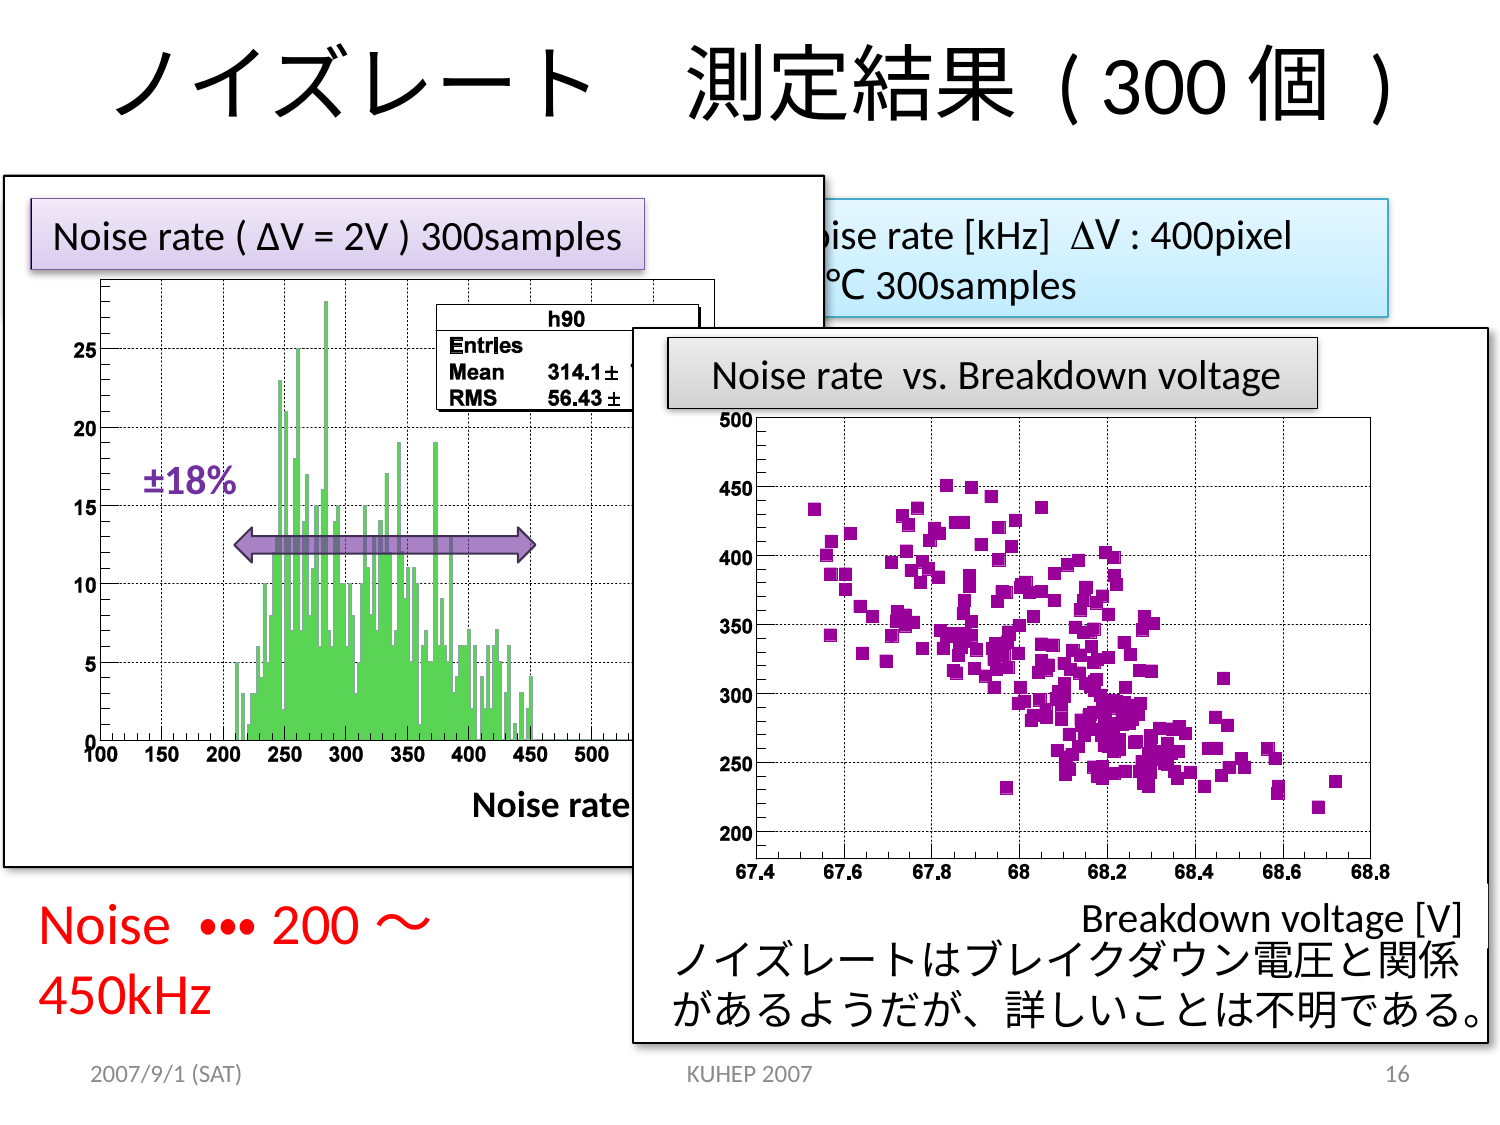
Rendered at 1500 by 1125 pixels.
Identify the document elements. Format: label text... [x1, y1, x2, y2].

picture [825, 280, 1500, 833]
text_box Noise rate [kHz] DV : 400pixel 20℃ 300samples [834, 198, 1389, 279]
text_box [632, 327, 1489, 1044]
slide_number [75, 1042, 425, 1103]
text_box Noise ・・・200～450kHz [23, 878, 621, 1034]
slide_number 16 [1074, 1055, 1425, 1103]
footer KUHEP 2007 [512, 1042, 988, 1103]
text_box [3, 175, 825, 868]
text_box ノイズレート 測定結果 ( 300個 ) [41, 23, 1459, 139]
